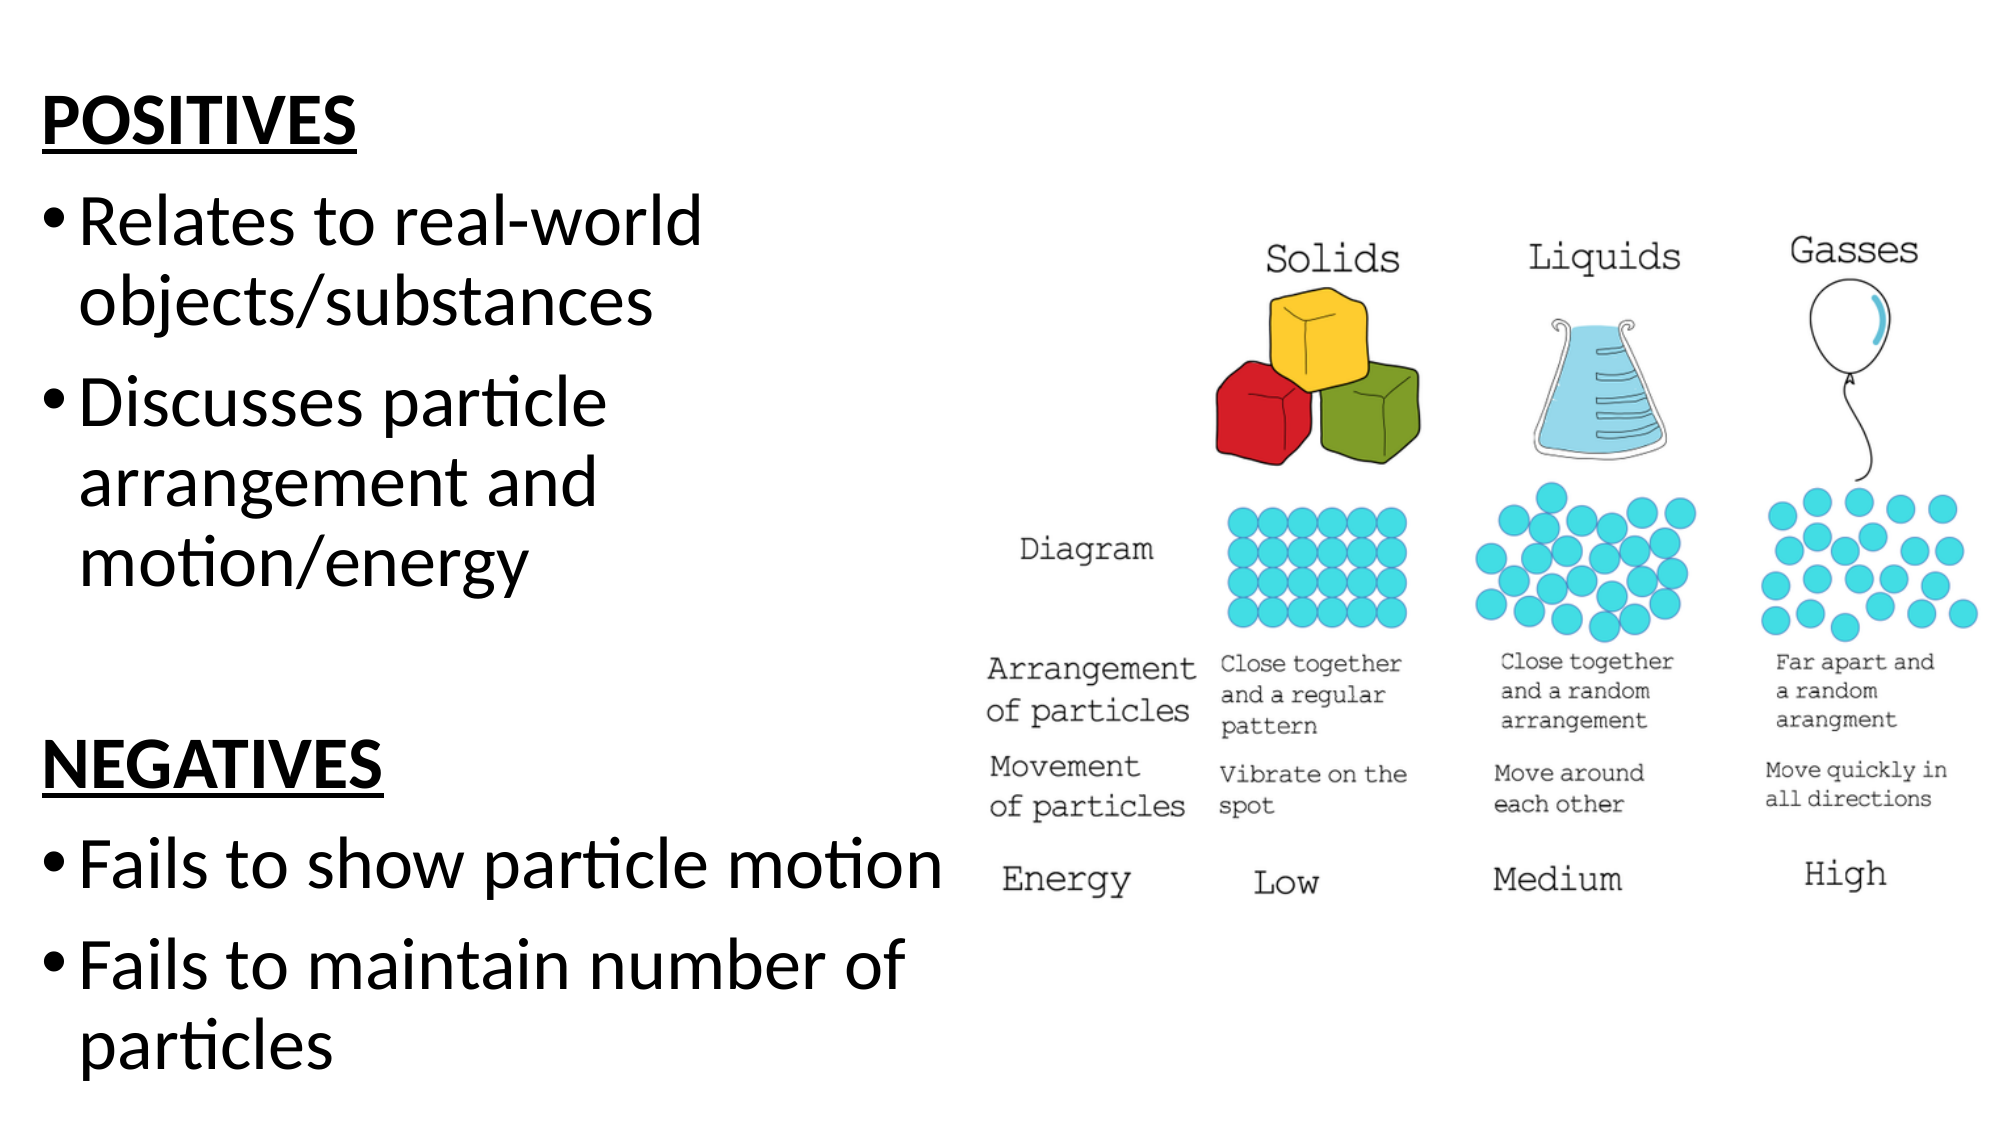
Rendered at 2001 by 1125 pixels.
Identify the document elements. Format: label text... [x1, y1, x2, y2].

picture [974, 202, 1990, 923]
list POSITIVES Relates to real-world objects/substances Discusses particle arrangement and motion/energy NEGATIVES Fails to show particle motion Fails to maintain number of particles [26, 73, 1024, 1095]
